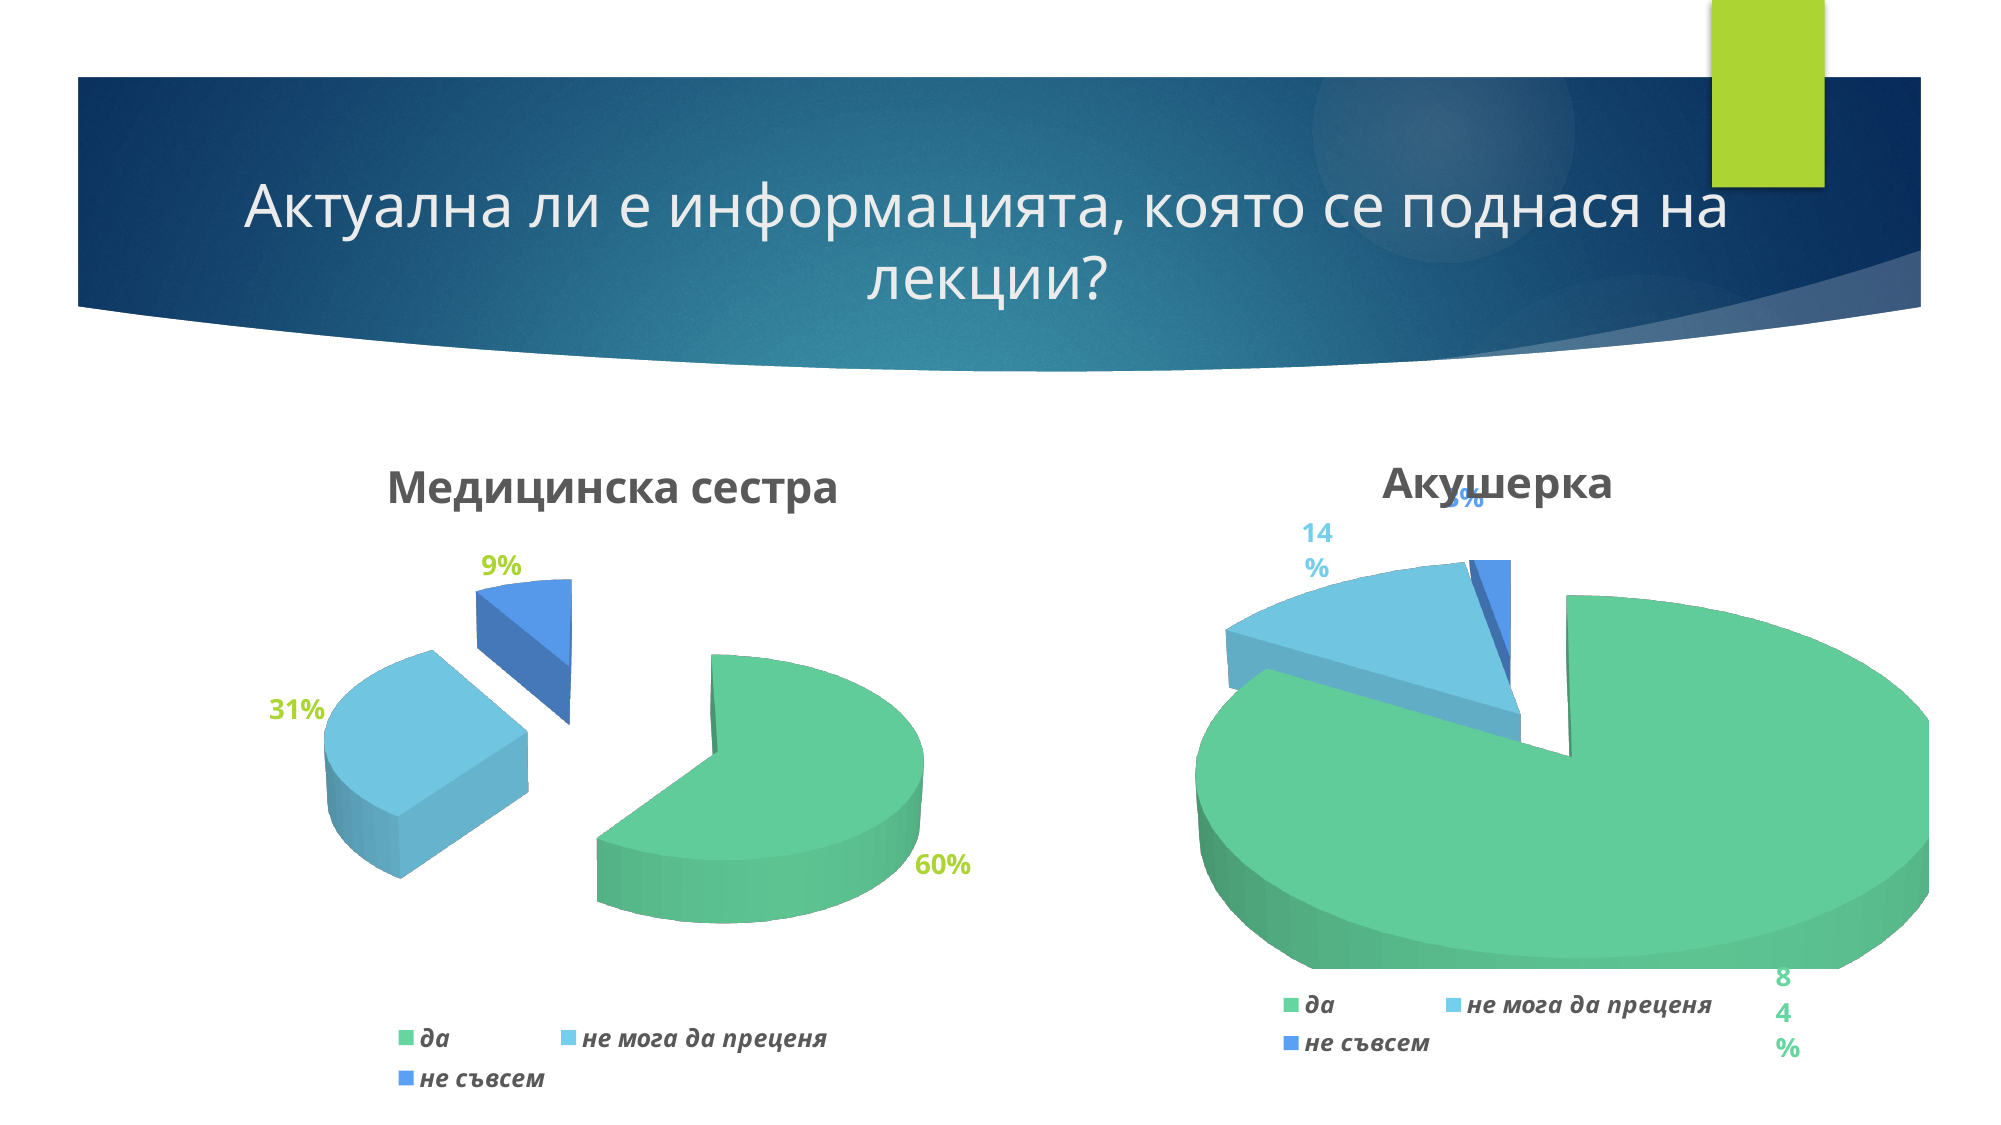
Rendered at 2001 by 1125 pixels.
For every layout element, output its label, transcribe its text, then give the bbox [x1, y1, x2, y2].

title Актуална ли е информацията, която се поднася на лекции? [189, 159, 1787, 319]
chart [1066, 421, 1930, 1102]
chart [189, 421, 1037, 1102]
